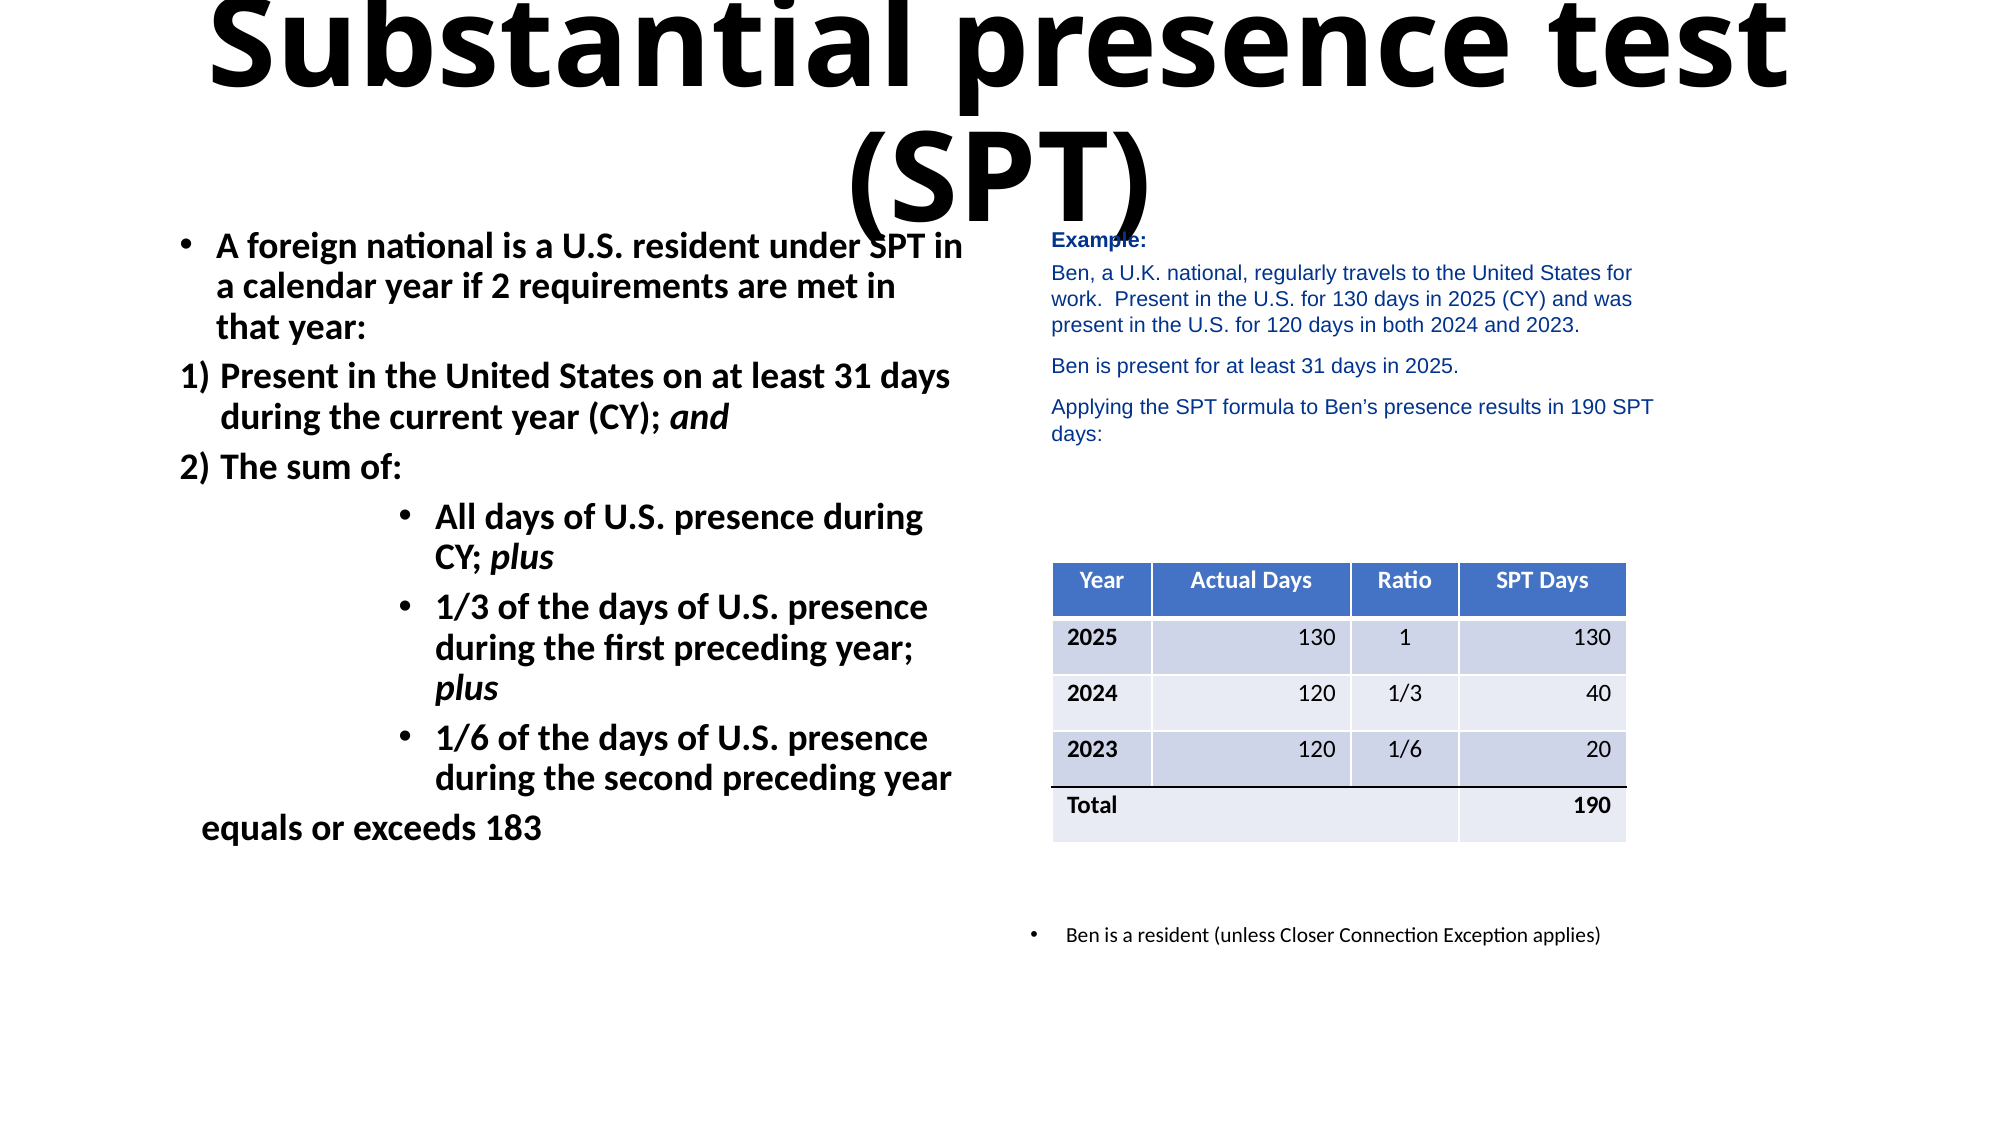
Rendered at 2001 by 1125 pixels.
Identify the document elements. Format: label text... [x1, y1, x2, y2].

table_cell 2024 [1053, 676, 1151, 730]
table_cell 190 [1460, 788, 1626, 842]
table_header SPT Days [1460, 563, 1626, 616]
table_cell 20 [1460, 732, 1626, 786]
table_header Actual Days [1153, 563, 1350, 616]
table_cell 120 [1153, 676, 1350, 730]
table_cell 130 [1460, 621, 1626, 674]
table_cell 1/6 [1352, 732, 1458, 786]
table_cell 2023 [1053, 732, 1151, 786]
table_cell 1 [1352, 621, 1458, 674]
table_cell Total [1053, 788, 1458, 842]
table_cell 40 [1460, 676, 1626, 730]
table_cell 130 [1153, 621, 1350, 674]
title Substantial presence test (SPT) [164, 70, 1836, 156]
table_header Ratio [1352, 563, 1458, 616]
table_cell 120 [1153, 732, 1350, 786]
table_header Year [1053, 563, 1151, 616]
list A foreign national is a U.S. resident under SPT in a calendar year if 2 requirements are met in that year: Present in the United States on at least 31 days during the current year (CY); and The sum of: All days of U.S. presence during CY; plus 1/3 of the days of U.S. presence during the first preceding year; plus 1/6 of the days of U.S. presence during the second preceding year equals or exceeds 183 [164, 218, 980, 1055]
table_cell 1/3 [1352, 676, 1458, 730]
list Example: Ben, a U.K. national, regularly travels to the United States for work. Present in the U.S. for 130 days in 2025 (CY) and was present in the U.S. for 120 days in both 2024 and 2023. Ben is present for at least 31 days in 2025. Applying the SPT formula to Ben’s presence results in 190 SPT days: Ben is a resident (unless Closer Connection Exception applies) [1015, 218, 1697, 965]
table_cell 2025 [1053, 621, 1151, 674]
